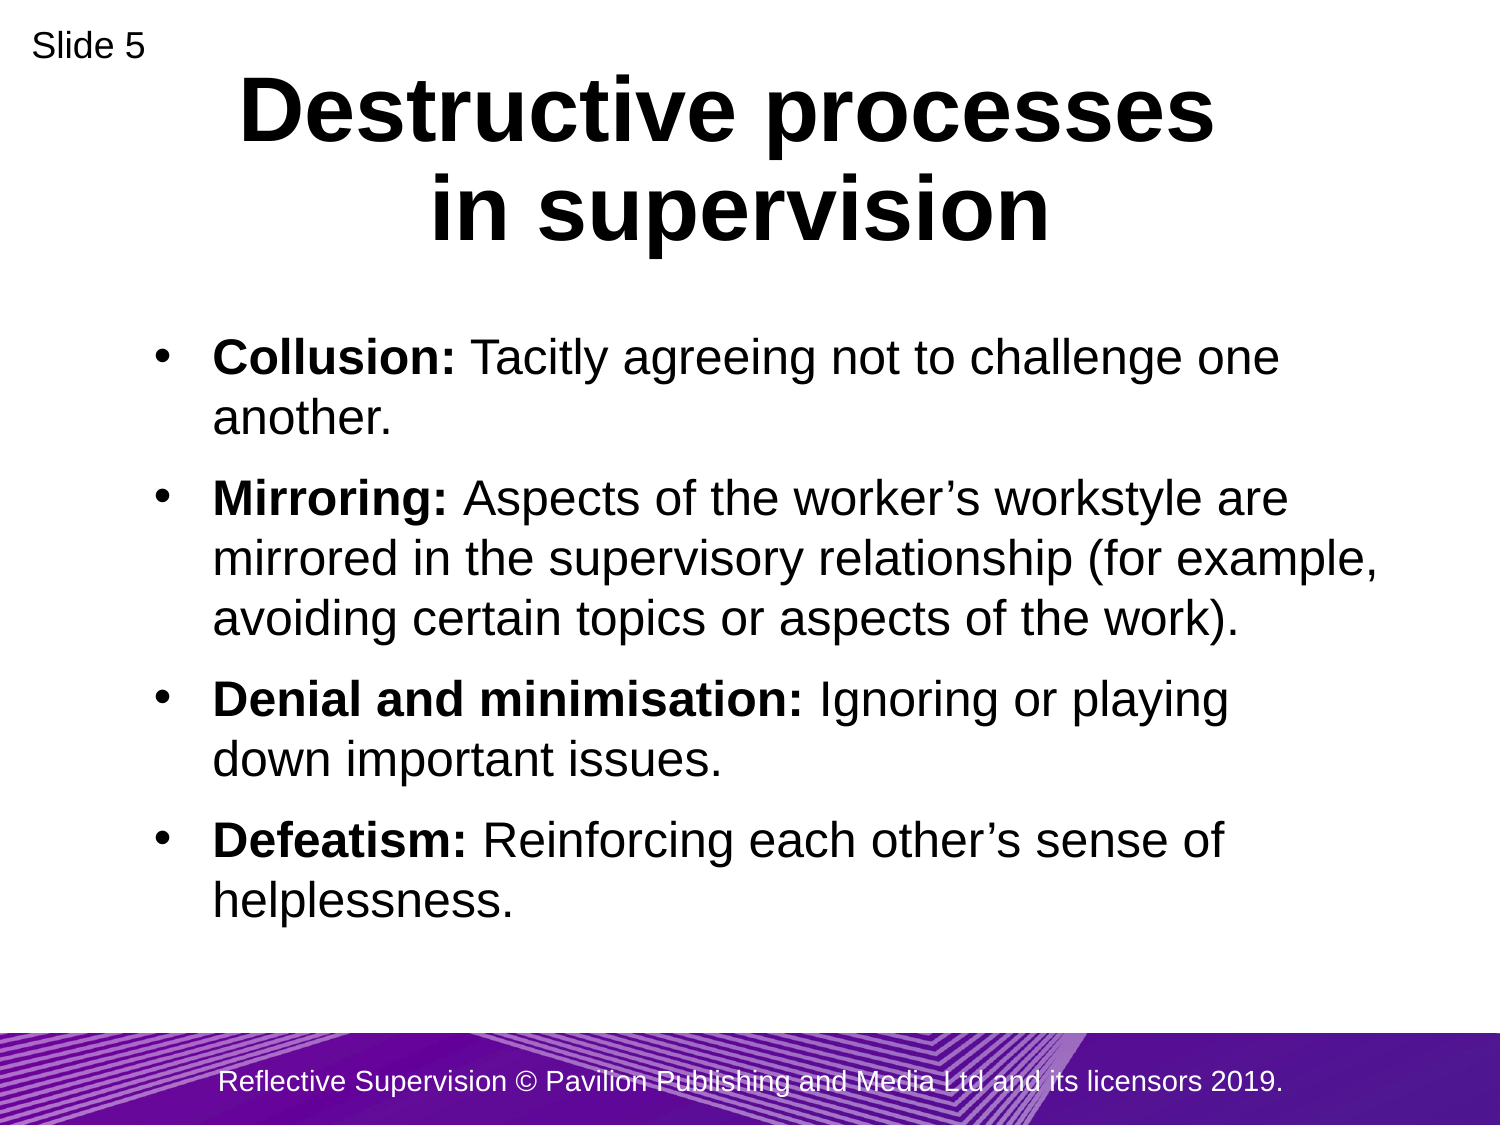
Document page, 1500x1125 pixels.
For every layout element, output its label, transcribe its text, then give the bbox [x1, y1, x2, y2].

text_box Slide 5 [16, 13, 307, 74]
list Collusion: Tacitly agreeing not to challenge one another. Mirroring: Aspects of the worker’s workstyle are mirrored in the supervisory relationship (for example, avoiding certain topics or aspects of the work). Denial and minimisation: Ignoring or playing down important issues. Defeatism: Reinforcing each other’s sense of helplessness. [138, 317, 1425, 1032]
picture [0, 1033, 1500, 1125]
title Destructive processes in supervision [176, 52, 1305, 271]
